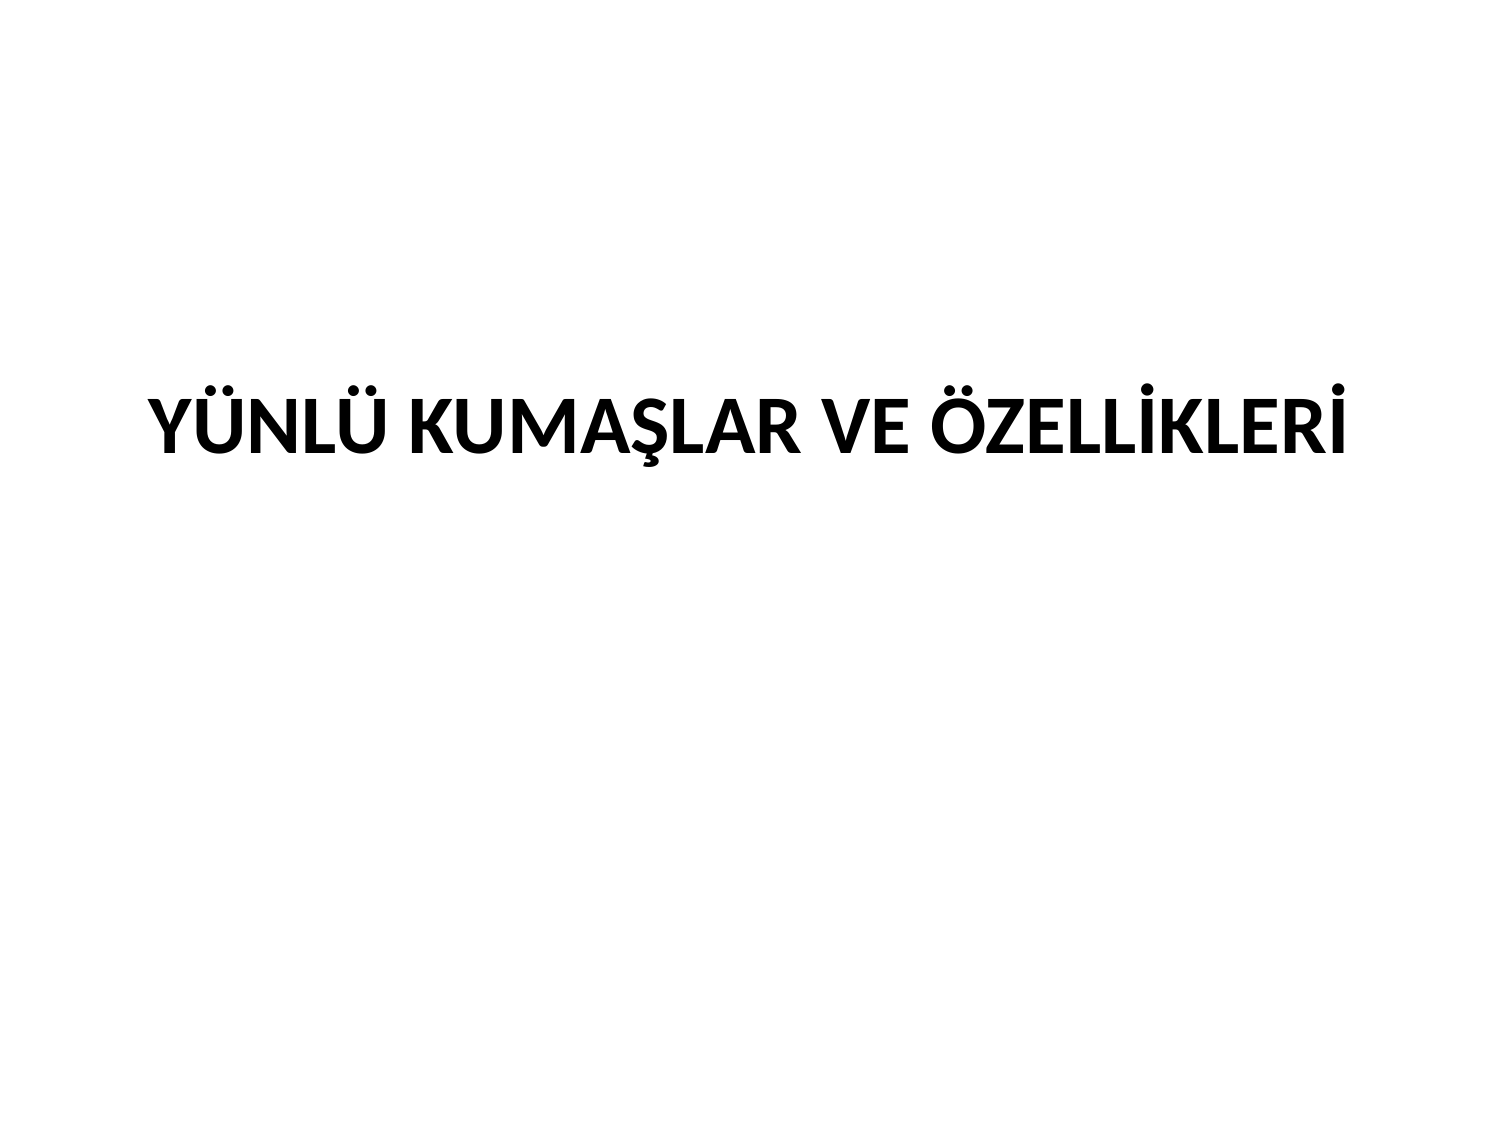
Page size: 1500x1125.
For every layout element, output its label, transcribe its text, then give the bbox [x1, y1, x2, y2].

title YÜNLÜ KUMAŞLAR VE ÖZELLİKLERİ [112, 349, 1388, 591]
